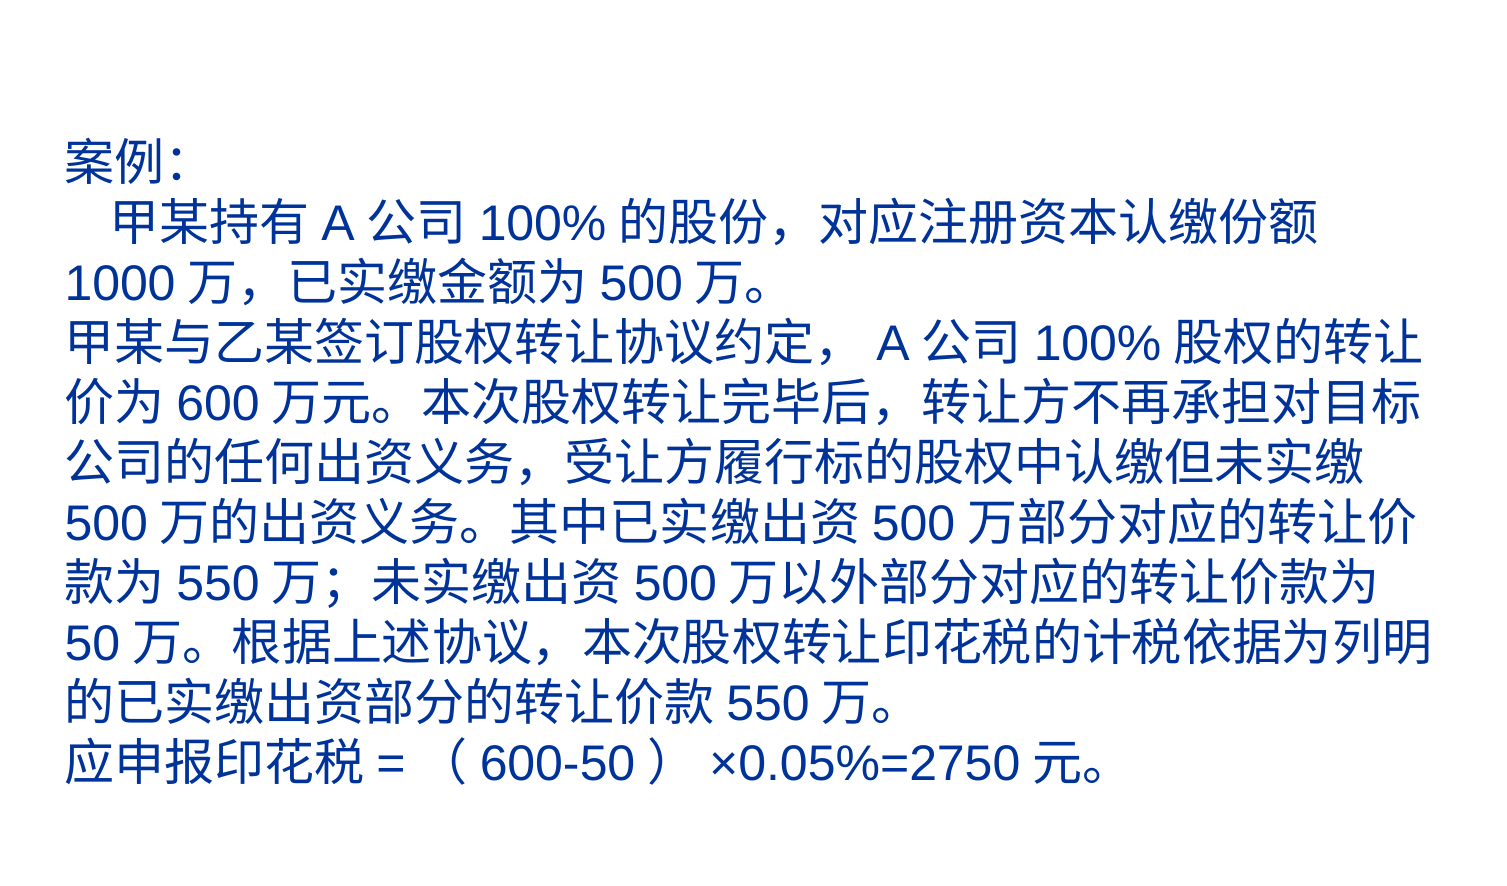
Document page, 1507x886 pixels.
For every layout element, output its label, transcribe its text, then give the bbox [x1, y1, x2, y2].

title 案例： 甲某持有A公司100%的股份，对应注册资本认缴份额1000万，已实缴金额为500万。 甲某与乙某签订股权转让协议约定，A公司100%股权的转让价为600万元。本次股权转让完毕后，转让方不再承担对目标公司的任何出资义务，受让方履行标的股权中认缴但未实缴500万的出资义务。其中已实缴出资500万部分对应的转让价款为550万；未实缴出资500万以外部分对应的转让价款为50万。根据上述协议，本次股权转让印花税的计税依据为列明的已实缴出资部分的转让价款550万。 应申报印花税=（600-50）×0.05%=2750元。 [49, 78, 1457, 842]
